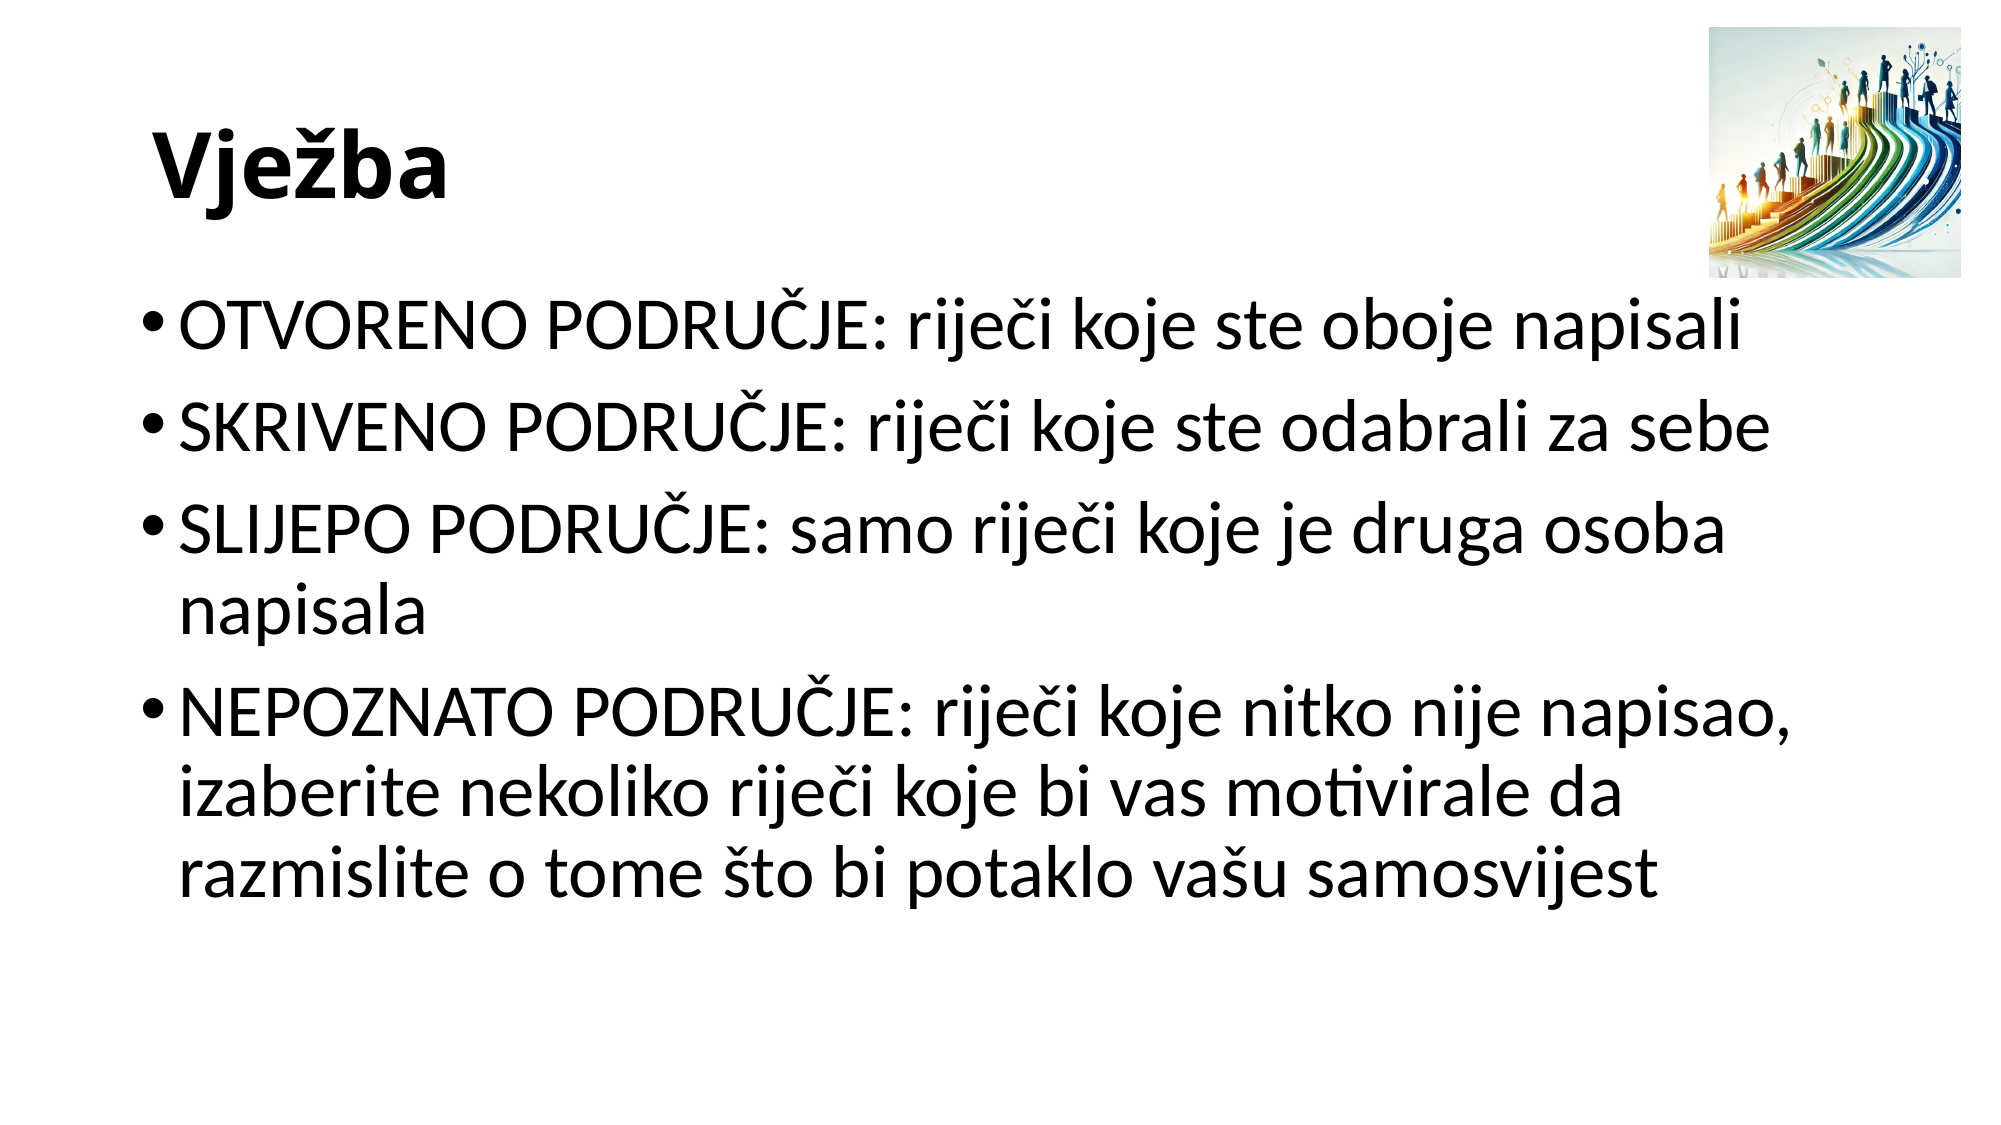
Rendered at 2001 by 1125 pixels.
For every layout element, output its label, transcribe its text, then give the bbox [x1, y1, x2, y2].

list OTVORENO PODRUČJE: riječi koje ste oboje napisali SKRIVENO PODRUČJE: riječi koje ste odabrali za sebe SLIJEPO PODRUČJE: samo riječi koje je druga osoba napisala NEPOZNATO PODRUČJE: riječi koje nitko nije napisao, izaberite nekoliko riječi koje bi vas motivirale da razmislite o tome što bi potaklo vašu samosvijest [125, 277, 1851, 992]
picture [1709, 27, 1961, 278]
title Vježba [137, 59, 1709, 277]
